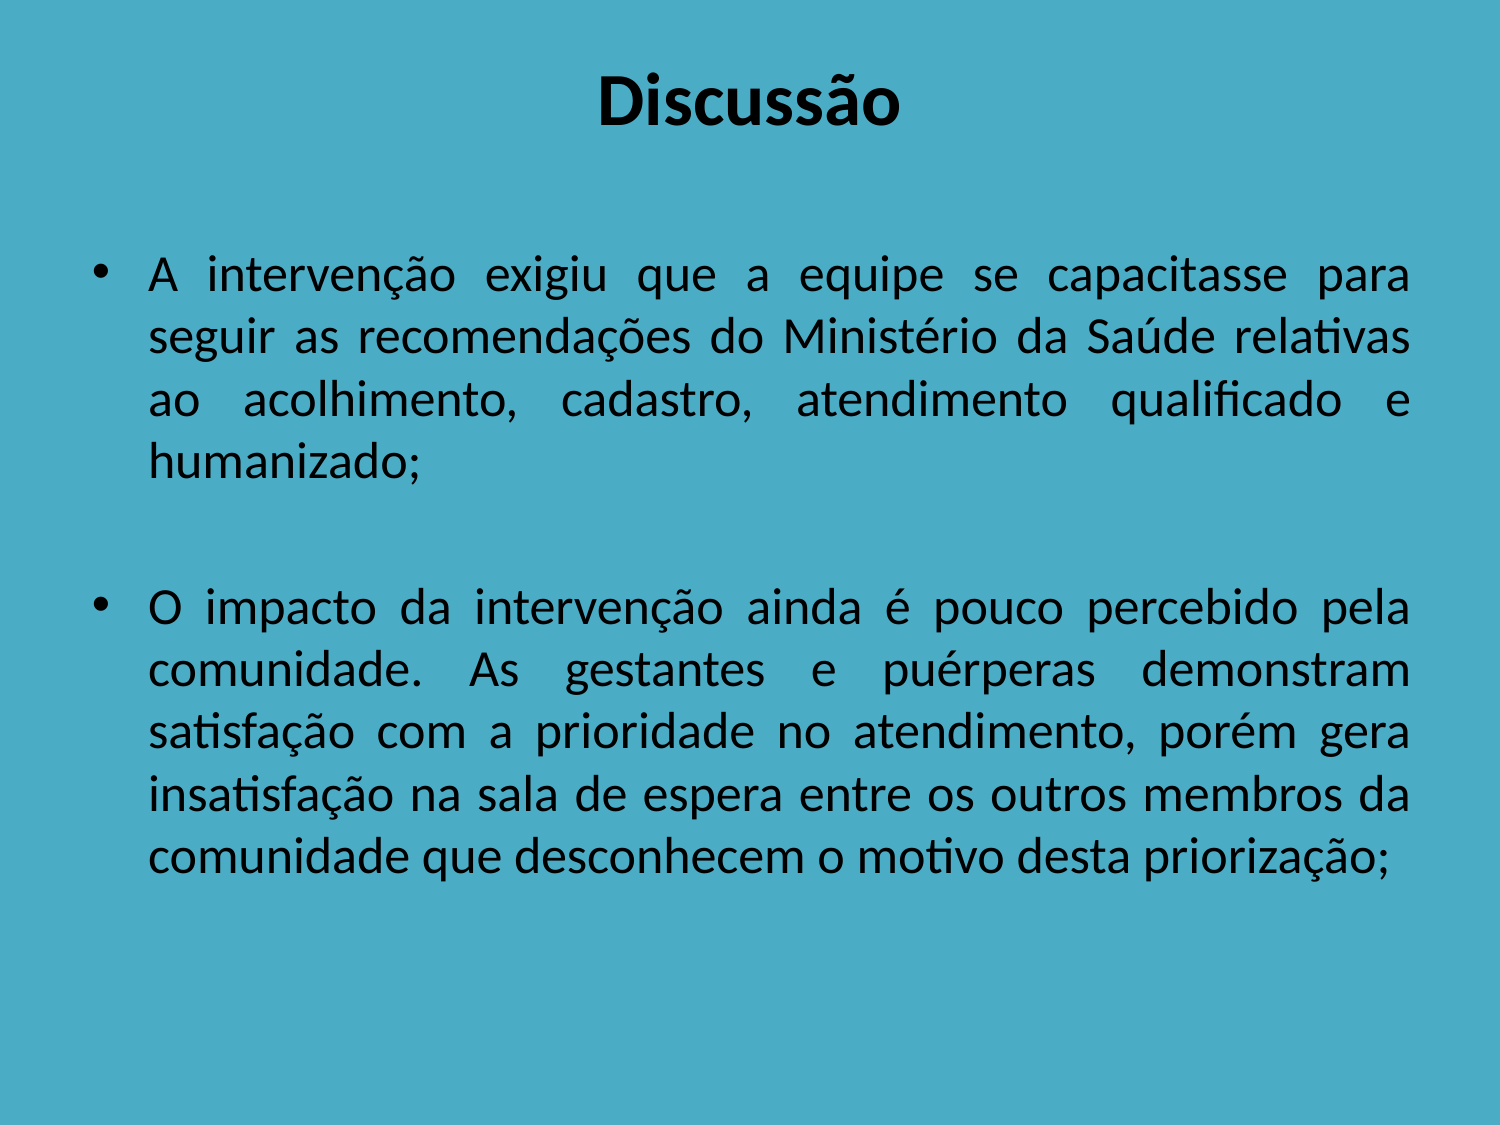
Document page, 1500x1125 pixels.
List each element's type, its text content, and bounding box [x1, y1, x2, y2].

list A intervenção exigiu que a equipe se capacitasse para seguir as recomendações do Ministério da Saúde relativas ao acolhimento, cadastro, atendimento qualificado e humanizado; O impacto da intervenção ainda é pouco percebido pela comunidade. As gestantes e puérperas demonstram satisfação com a prioridade no atendimento, porém gera insatisfação na sala de espera entre os outros membros da comunidade que desconhecem o motivo desta priorização; [76, 231, 1427, 1125]
title Discussão [75, 19, 1425, 173]
